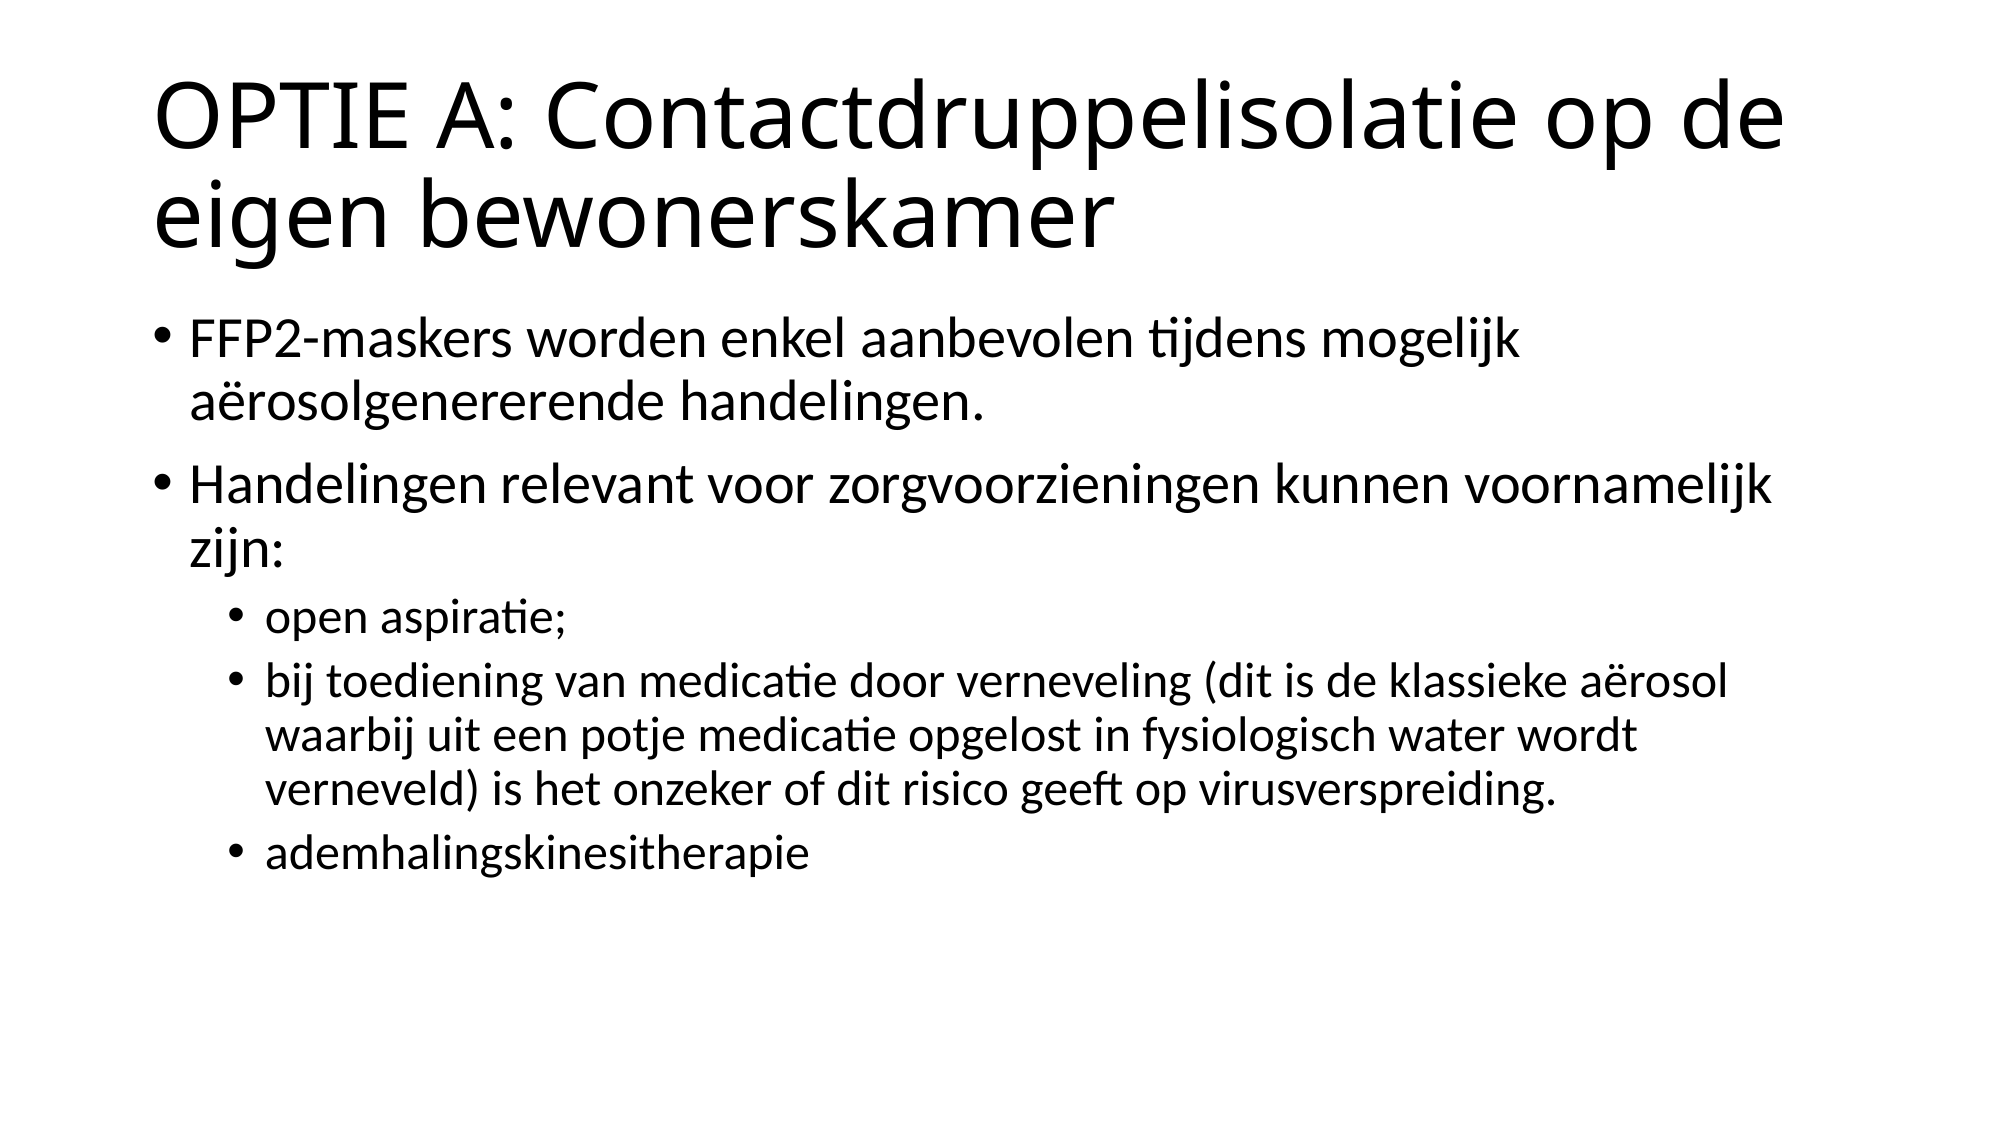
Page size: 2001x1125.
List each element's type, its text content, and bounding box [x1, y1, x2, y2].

list FFP2-maskers worden enkel aanbevolen tijdens mogelijk aërosolgenererende handelingen. Handelingen relevant voor zorgvoorzieningen kunnen voornamelijk zijn: open aspiratie; bij toediening van medicatie door verneveling (dit is de klassieke aërosol waarbij uit een potje medicatie opgelost in fysiologisch water wordt verneveld) is het onzeker of dit risico geeft op virusverspreiding. ademhalingskinesitherapie [137, 299, 1863, 1014]
title OPTIE A: Contactdruppelisolatie op de eigen bewonerskamer [137, 59, 1863, 278]
